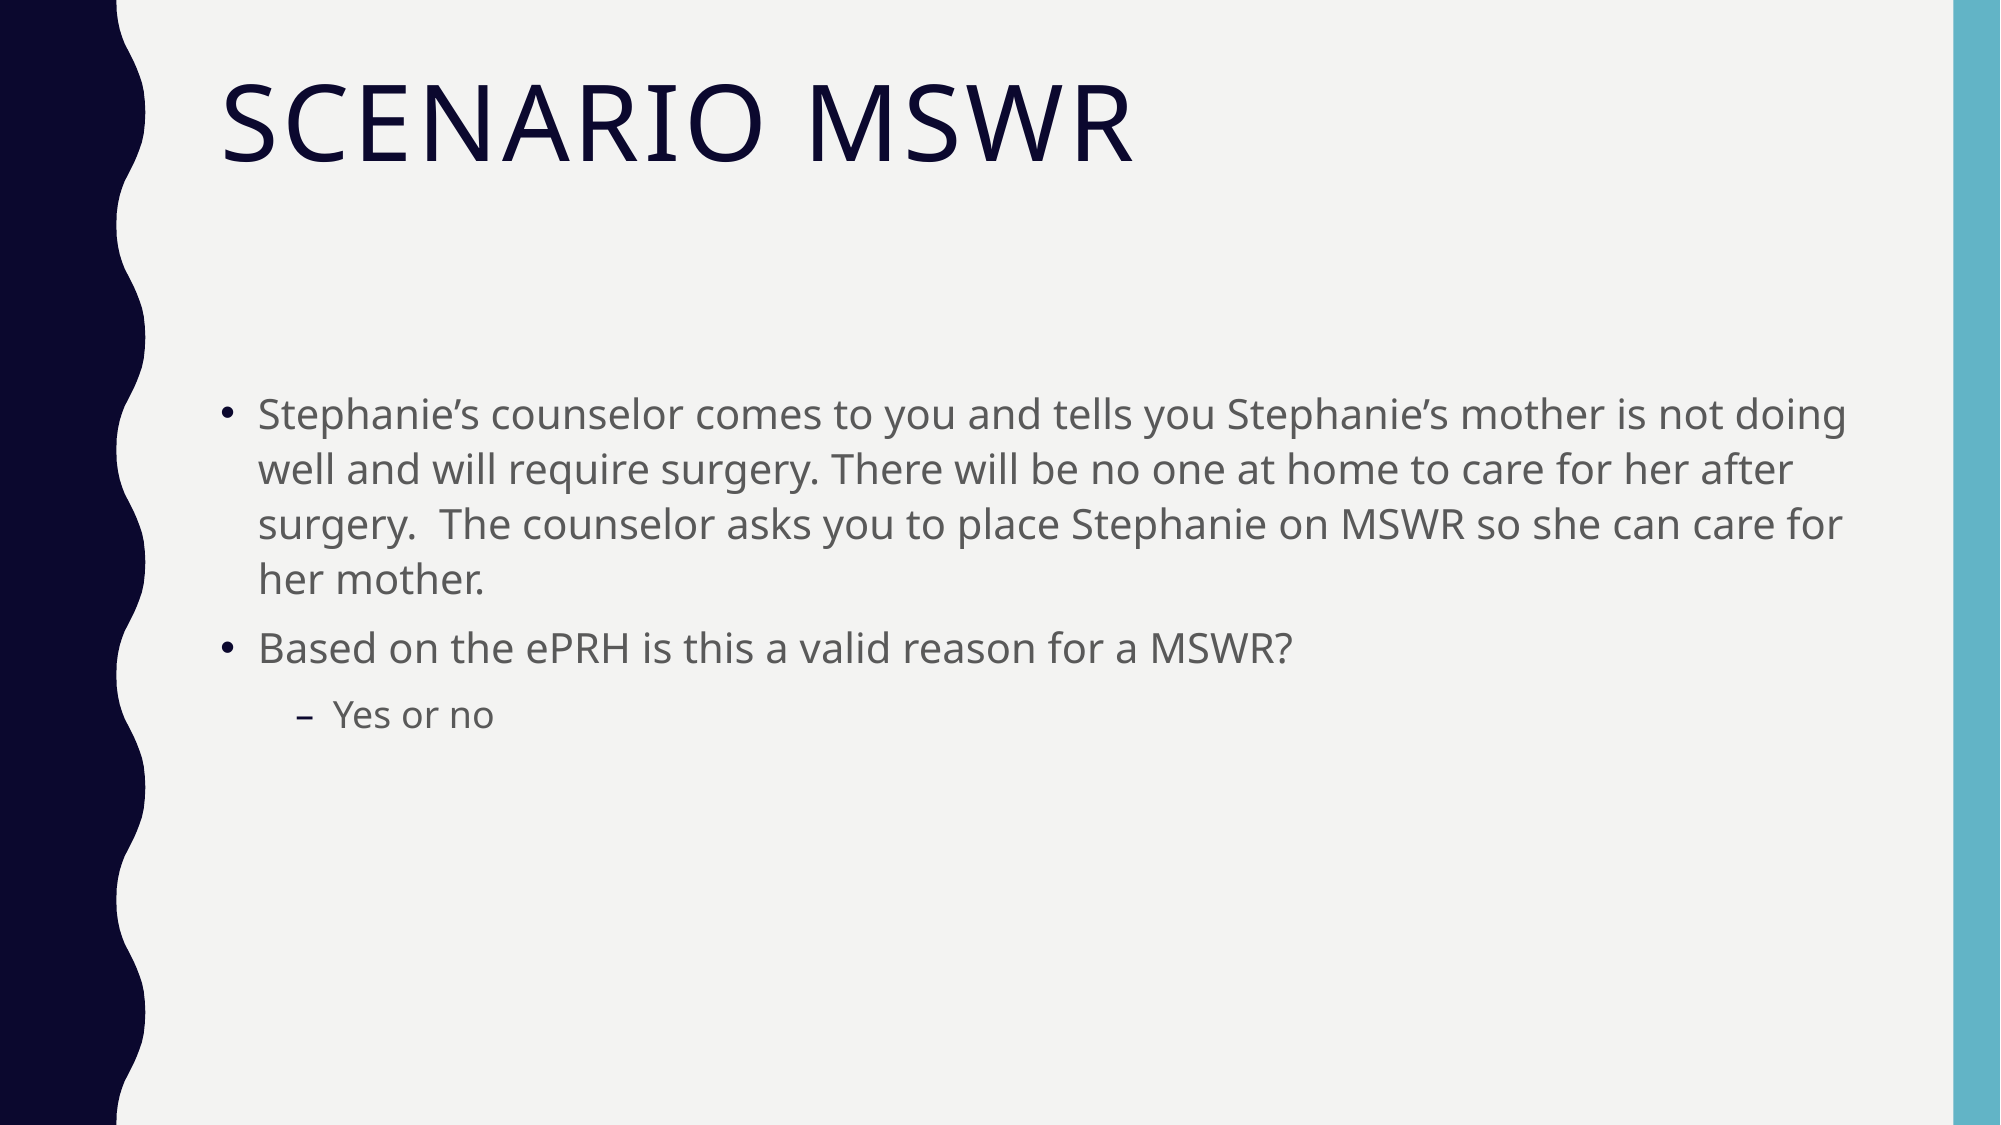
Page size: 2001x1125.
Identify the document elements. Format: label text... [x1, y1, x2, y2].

list Stephanie’s counselor comes to you and tells you Stephanie’s mother is not doing well and will require surgery. There will be no one at home to care for her after surgery. The counselor asks you to place Stephanie on MSWR so she can care for her mother. Based on the ePRH is this a valid reason for a MSWR? Yes or no [205, 375, 1875, 965]
title Scenario MSWR [205, 62, 1875, 308]
